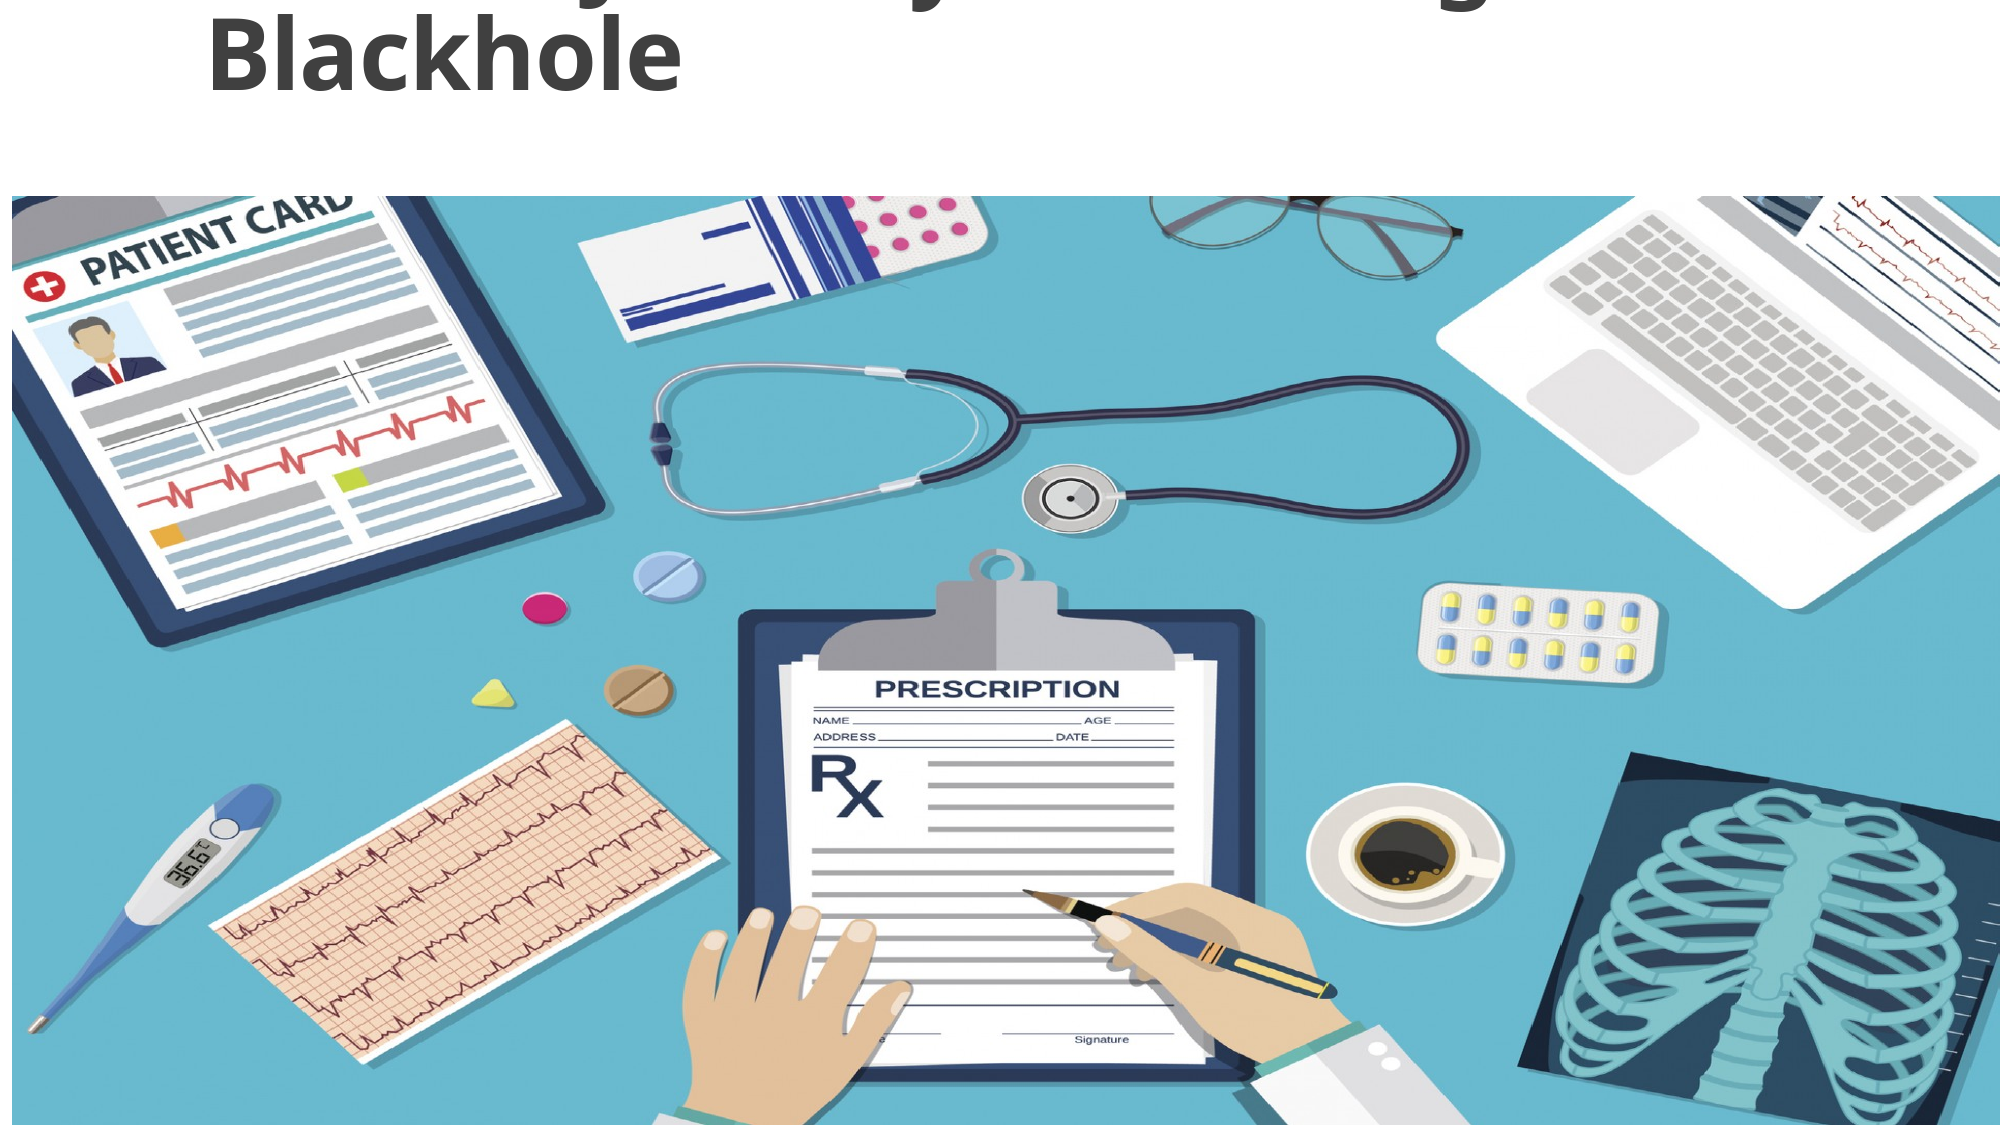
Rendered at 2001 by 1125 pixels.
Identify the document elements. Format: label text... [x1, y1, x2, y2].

picture [11, 196, 2000, 1125]
title Patient Journey – Discharge Blackhole [189, 0, 1840, 119]
text_box [0, 0, 2000, 1125]
